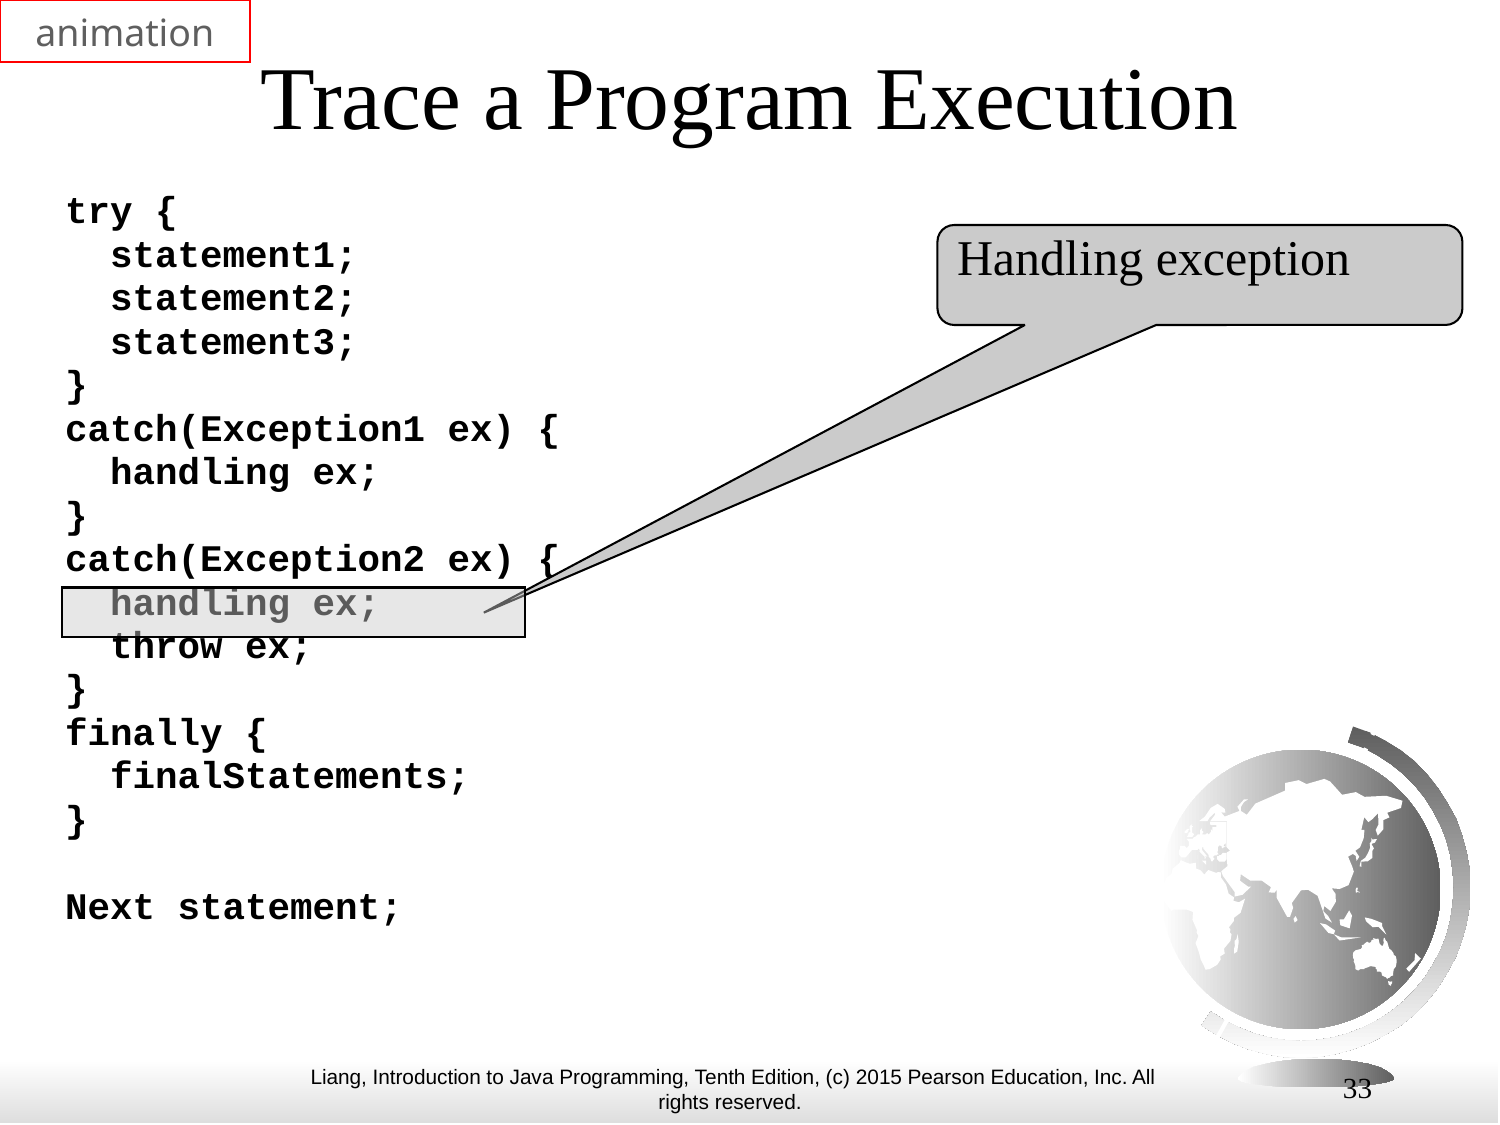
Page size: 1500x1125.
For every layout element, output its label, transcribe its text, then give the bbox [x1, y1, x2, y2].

title Trace a Program Execution [112, 50, 1388, 138]
slide_number 33 [1074, 1049, 1388, 1125]
text_box Handling exception [525, 224, 1463, 596]
text_box [62, 587, 525, 638]
text_box animation [0, 0, 250, 63]
list try { statement1; statement2; statement3; } catch(Exception1 ex) { handling ex; } catch(Exception2 ex) { handling ex; throw ex; } finally { finalStatements; } Next statement; [50, 187, 813, 1025]
